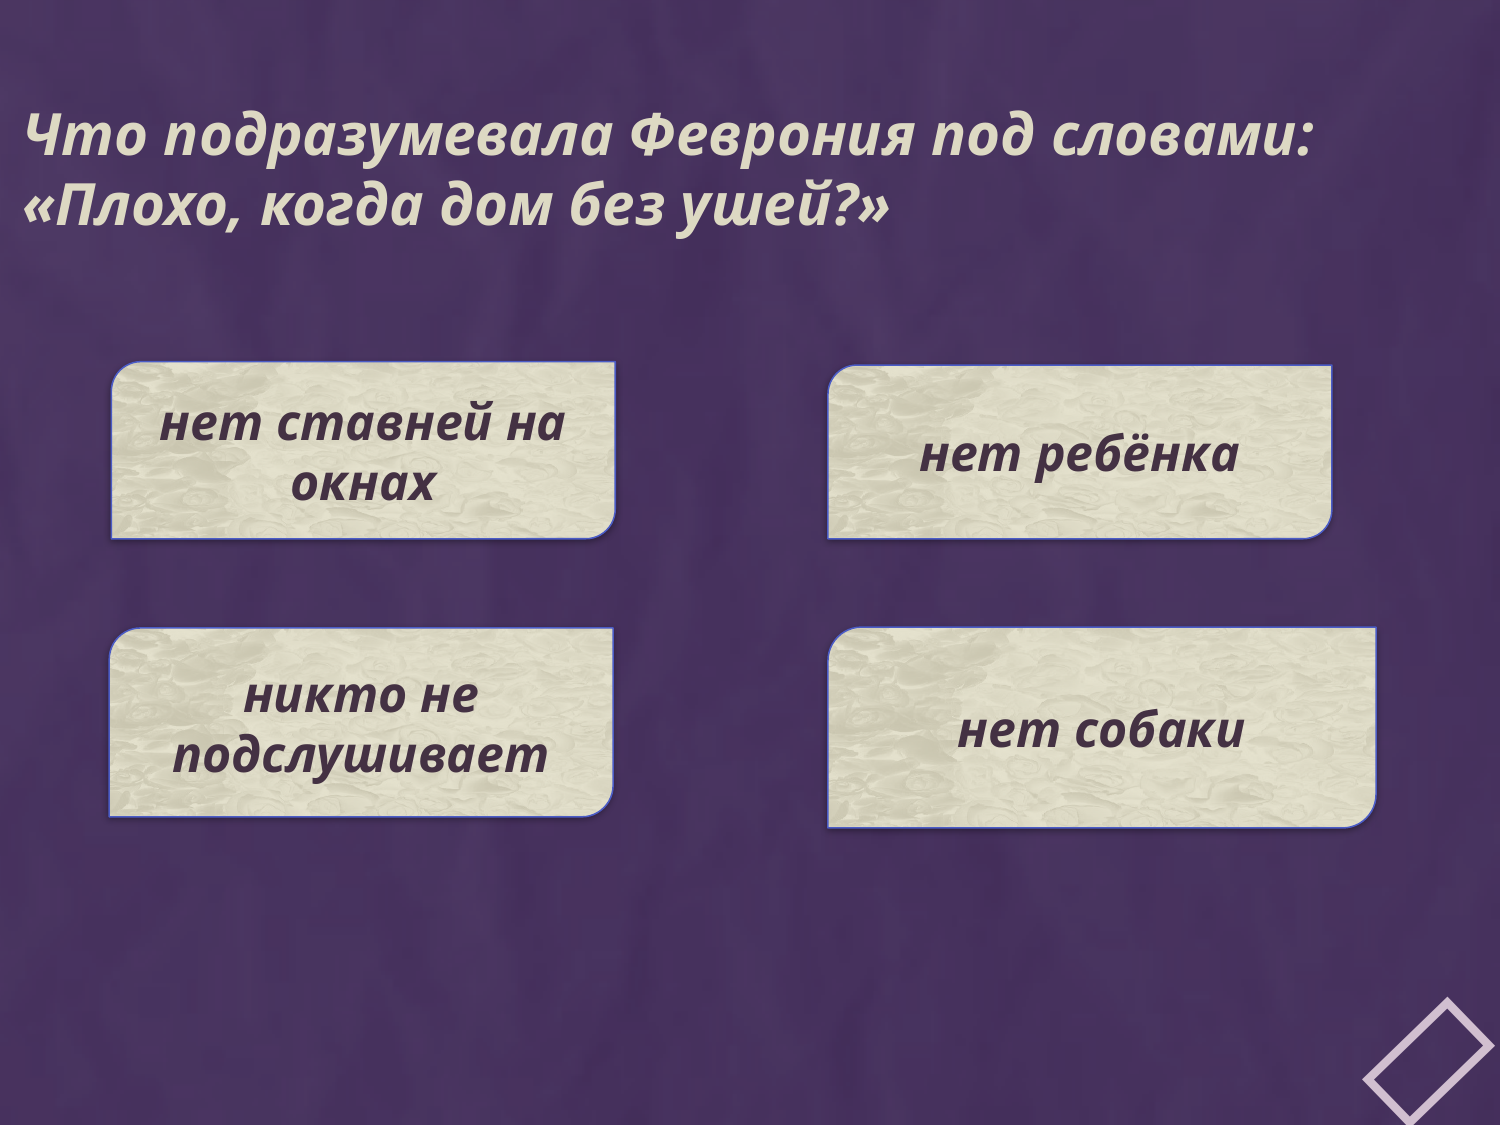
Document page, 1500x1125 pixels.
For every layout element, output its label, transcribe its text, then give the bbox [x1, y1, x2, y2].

text_box никто не подслушивает [108, 627, 614, 818]
text_box нет собаки [827, 626, 1377, 829]
text_box нет ребёнка [827, 364, 1333, 540]
text_box Что подразумевала Феврония под словами: «Плохо, когда дом без ушей?» [7, 89, 1360, 245]
text_box нет ставней на окнах [110, 360, 617, 540]
